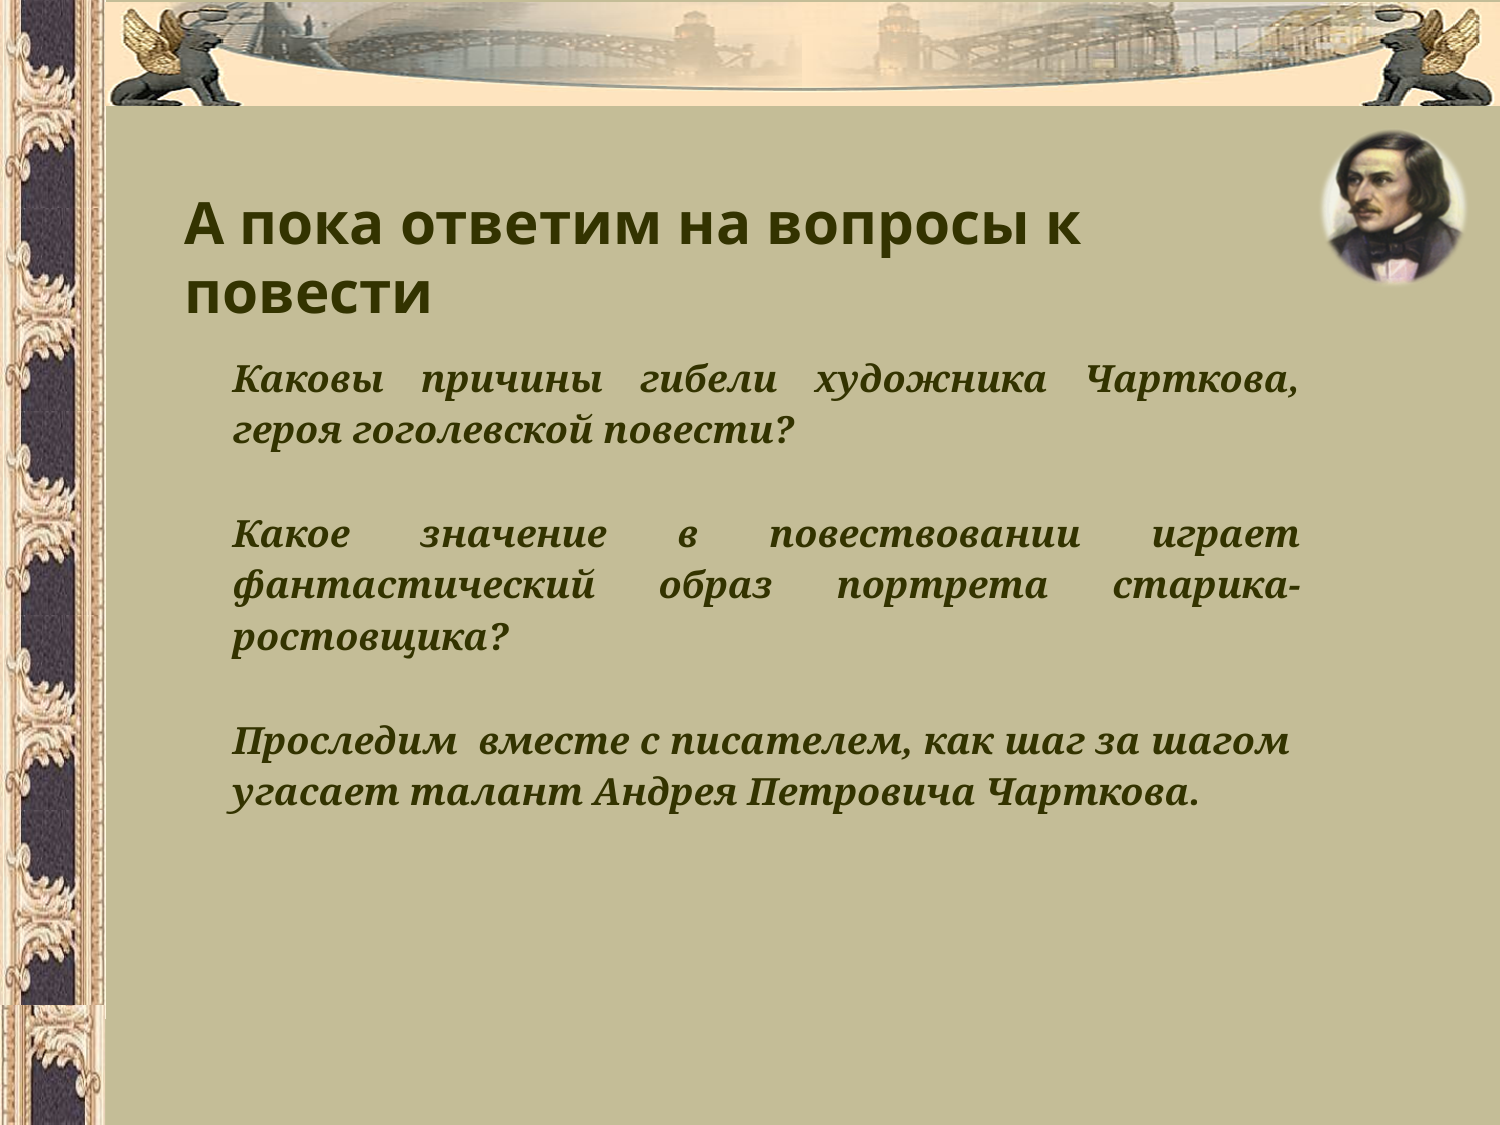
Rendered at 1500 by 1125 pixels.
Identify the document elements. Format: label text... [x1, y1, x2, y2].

text_box Каковы причины гибели художника Чарткова, героя гоголевской повести? Какое значение в повествовании играет фантастический образ портрета старика- ростовщика? Проследим вместе с писателем, как шаг за шагом угасает талант Андрея Петровича Чарткова. [217, 334, 1316, 821]
picture [1316, 126, 1471, 290]
picture [0, 0, 1500, 1125]
text_box А пока ответим на вопросы к повести [169, 178, 1316, 334]
